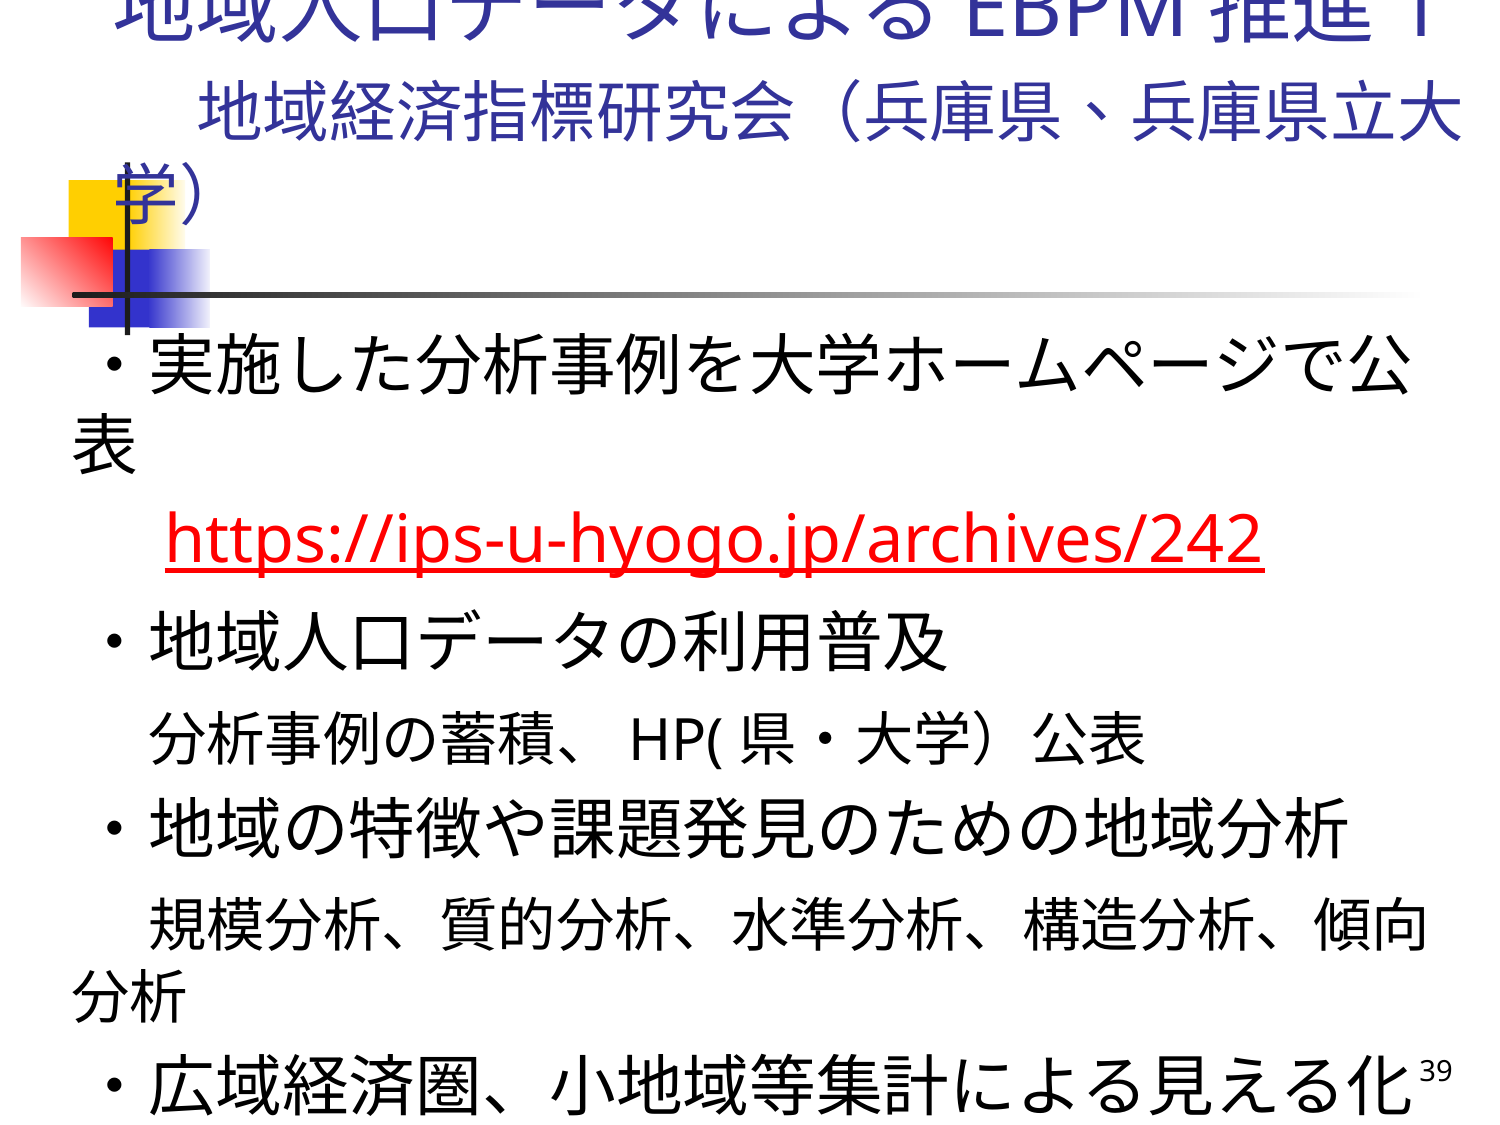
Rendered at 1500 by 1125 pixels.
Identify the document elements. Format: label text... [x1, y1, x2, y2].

title 地域人口データによるEBPM推進1 地域経済指標研究会（兵庫県、兵庫県立大学） [97, 80, 1500, 321]
text_box [1361, 894, 1392, 965]
slide_number 39 [1155, 1024, 1468, 1100]
list ・実施した分析事例を大学ホームページで公表 https://ips-u-hyogo.jp/archives/242 ・地域人口データの利用普及 分析事例の蓄積、HP(県・大学）公表 ・地域の特徴や課題発見のための地域分析 規模分析、質的分析、水準分析、構造分析、傾向分析 ・広域経済圏、小地域等集計による見える化 統計地図作成（兵庫県内41市町、22市66町） [0, 315, 1468, 866]
